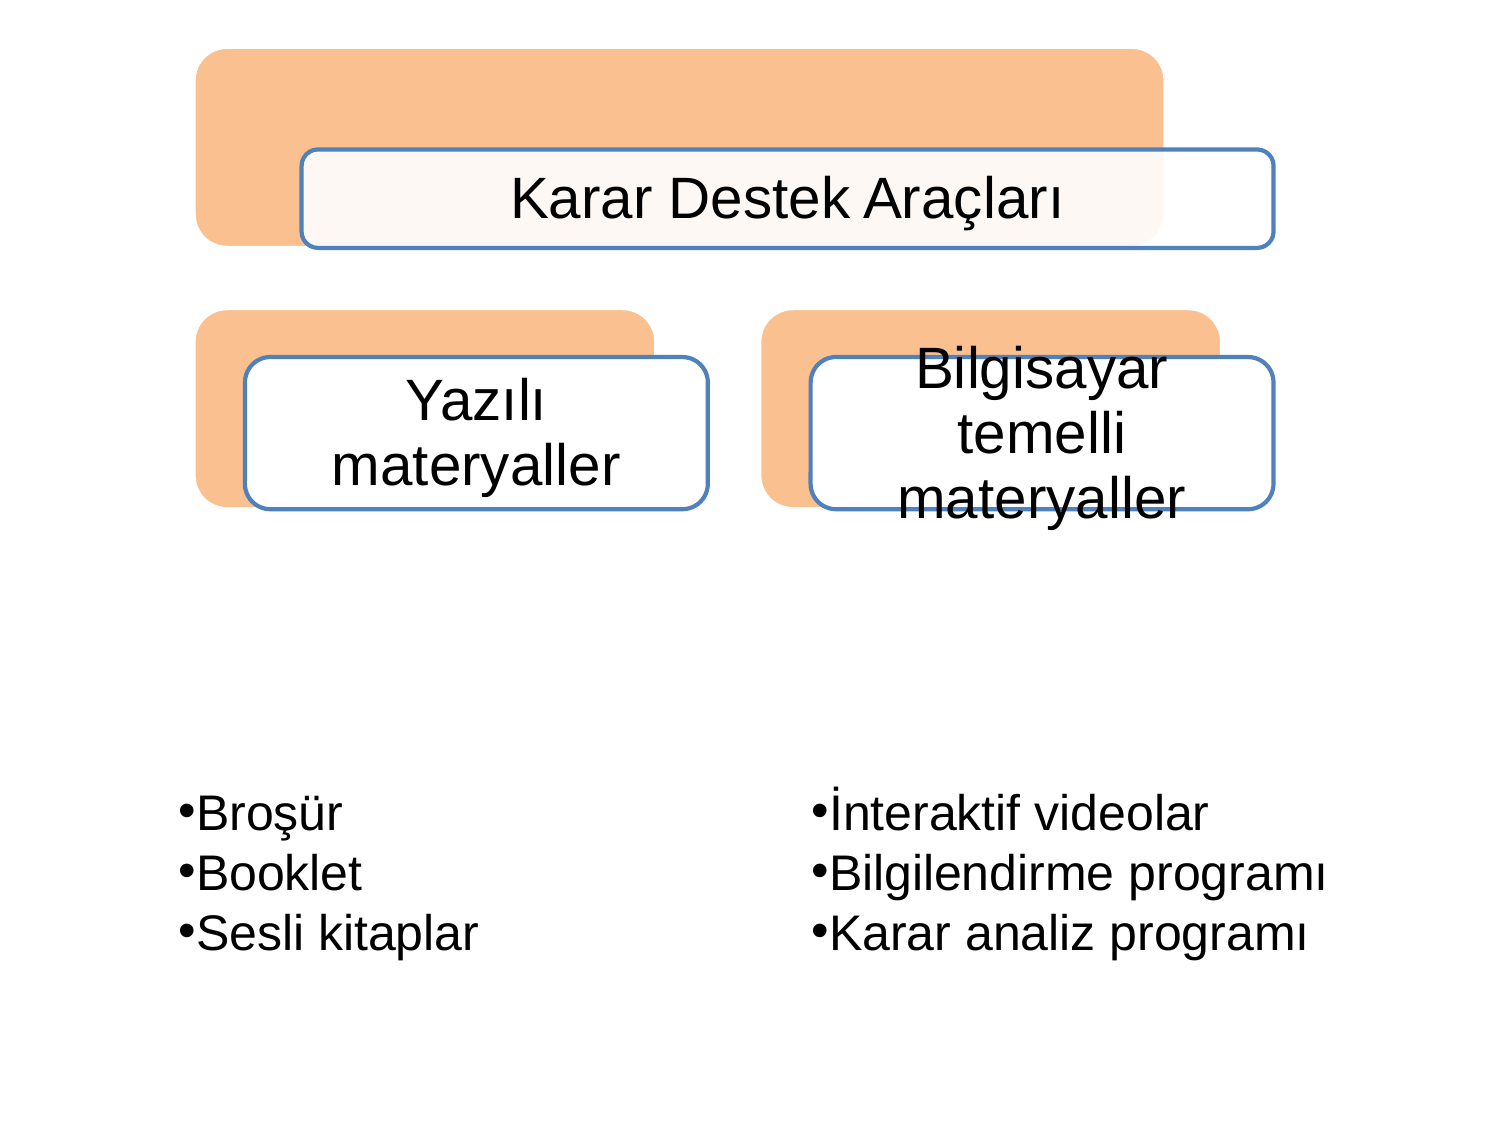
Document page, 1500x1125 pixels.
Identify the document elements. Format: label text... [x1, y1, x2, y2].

text_box İnteraktif videolar Bilgilendirme programı Karar analiz programı [796, 773, 1454, 1029]
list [58, 46, 1409, 771]
text_box Broşür Booklet Sesli kitaplar [164, 780, 563, 1029]
